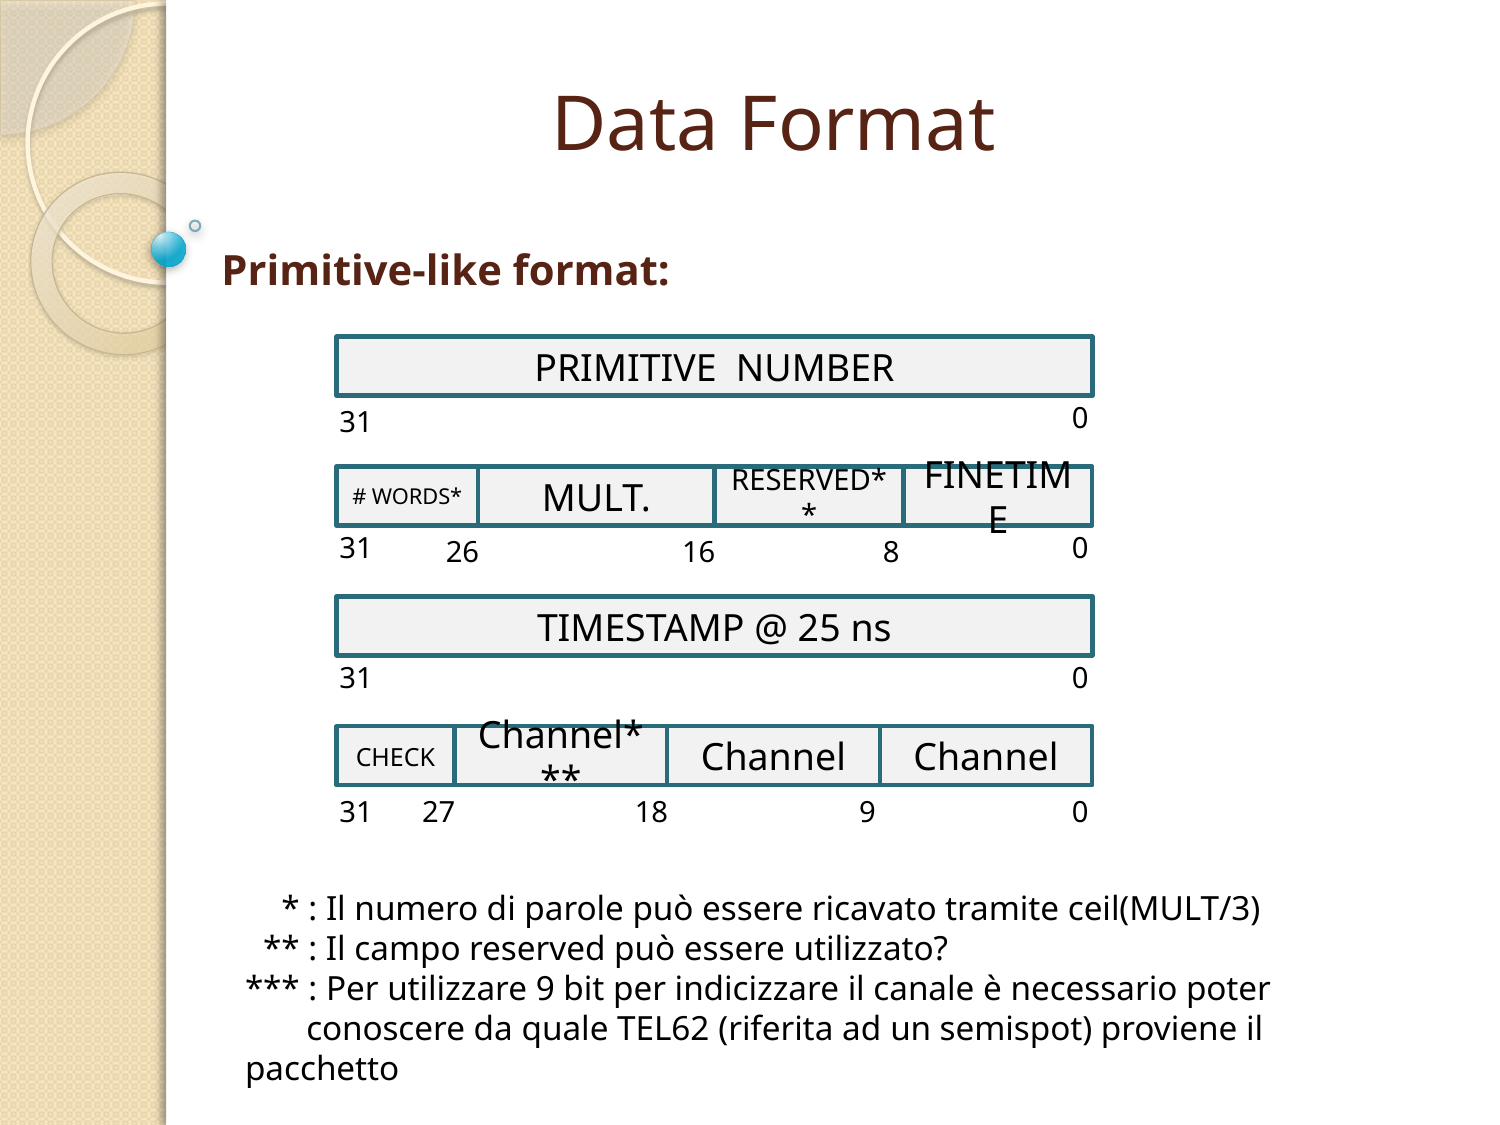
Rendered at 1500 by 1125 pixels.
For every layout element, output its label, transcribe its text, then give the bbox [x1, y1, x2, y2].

text_box *** : Il numero di parole può essere ricavato tramite ceil(MULT/3) *** : Il campo reserved può essere utilizzato? *** : Per utilizzare 9 bit per indicizzare il canale è necessario poter conoscere da quale TEL62 (riferita ad un semispot) proviene il pacchetto [230, 879, 1435, 1095]
text_box Channel [882, 724, 1094, 787]
text_box FINETIME [906, 464, 1094, 528]
text_box 31 [324, 785, 396, 836]
text_box 16 [667, 525, 739, 576]
text_box 8 [868, 525, 939, 576]
text_box 31 [324, 522, 396, 573]
text_box RESERVED** [716, 464, 906, 528]
text_box 31 [324, 395, 396, 446]
text_box Channel [669, 724, 882, 787]
text_box 9 [844, 785, 916, 836]
text_box # WORDS* [334, 464, 480, 528]
text_box Channel*** [453, 724, 669, 787]
text_box PRIMITIVE NUMBER [334, 334, 1095, 398]
text_box 0 [1057, 652, 1128, 702]
text_box 0 [1057, 522, 1128, 573]
text_box Primitive-like format: [206, 242, 821, 302]
text_box 26 [430, 525, 502, 576]
text_box TIMESTAMP @ 25 ns [334, 594, 1095, 658]
text_box 18 [620, 785, 691, 836]
text_box 0 [1057, 785, 1128, 836]
text_box 31 [324, 652, 396, 702]
text_box 0 [1057, 392, 1128, 443]
text_box MULT. [480, 464, 716, 528]
text_box CHECK [334, 724, 453, 787]
text_box 27 [407, 785, 479, 836]
title Data Format [123, 66, 1424, 173]
